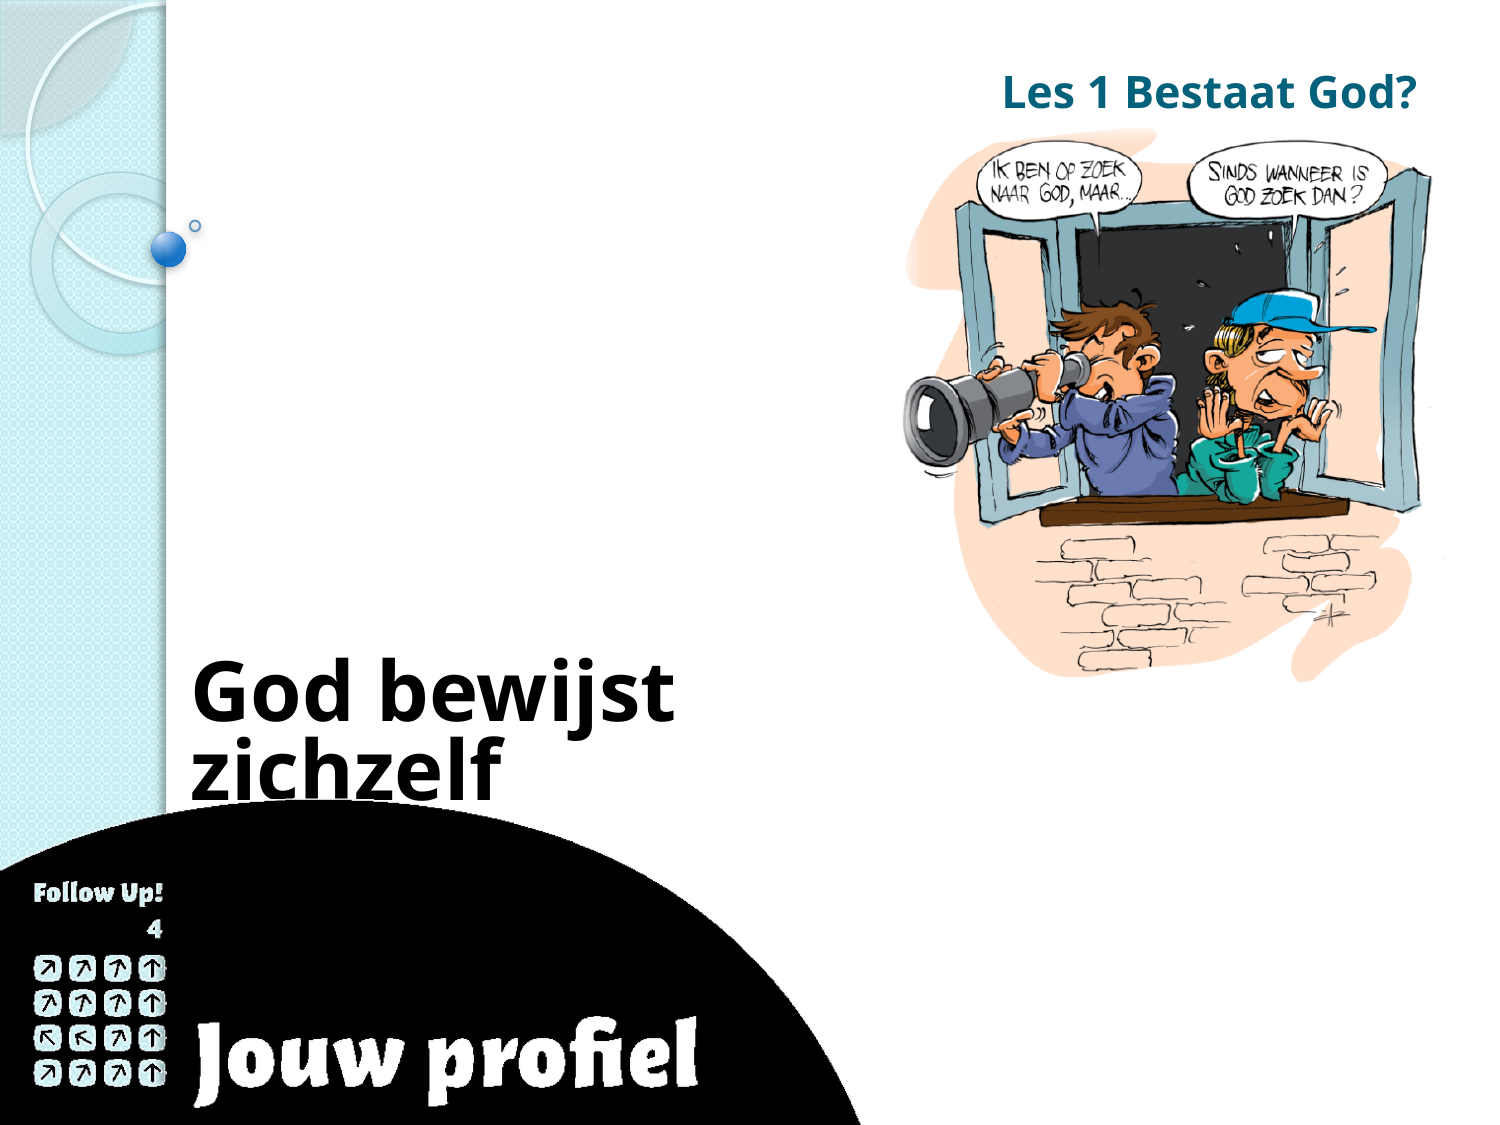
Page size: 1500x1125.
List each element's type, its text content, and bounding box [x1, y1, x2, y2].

picture [0, 787, 881, 1125]
title Les 1 Bestaat God? [986, 42, 1436, 110]
picture [891, 113, 1466, 710]
subtitle God bewijst zichzelf [170, 656, 975, 788]
